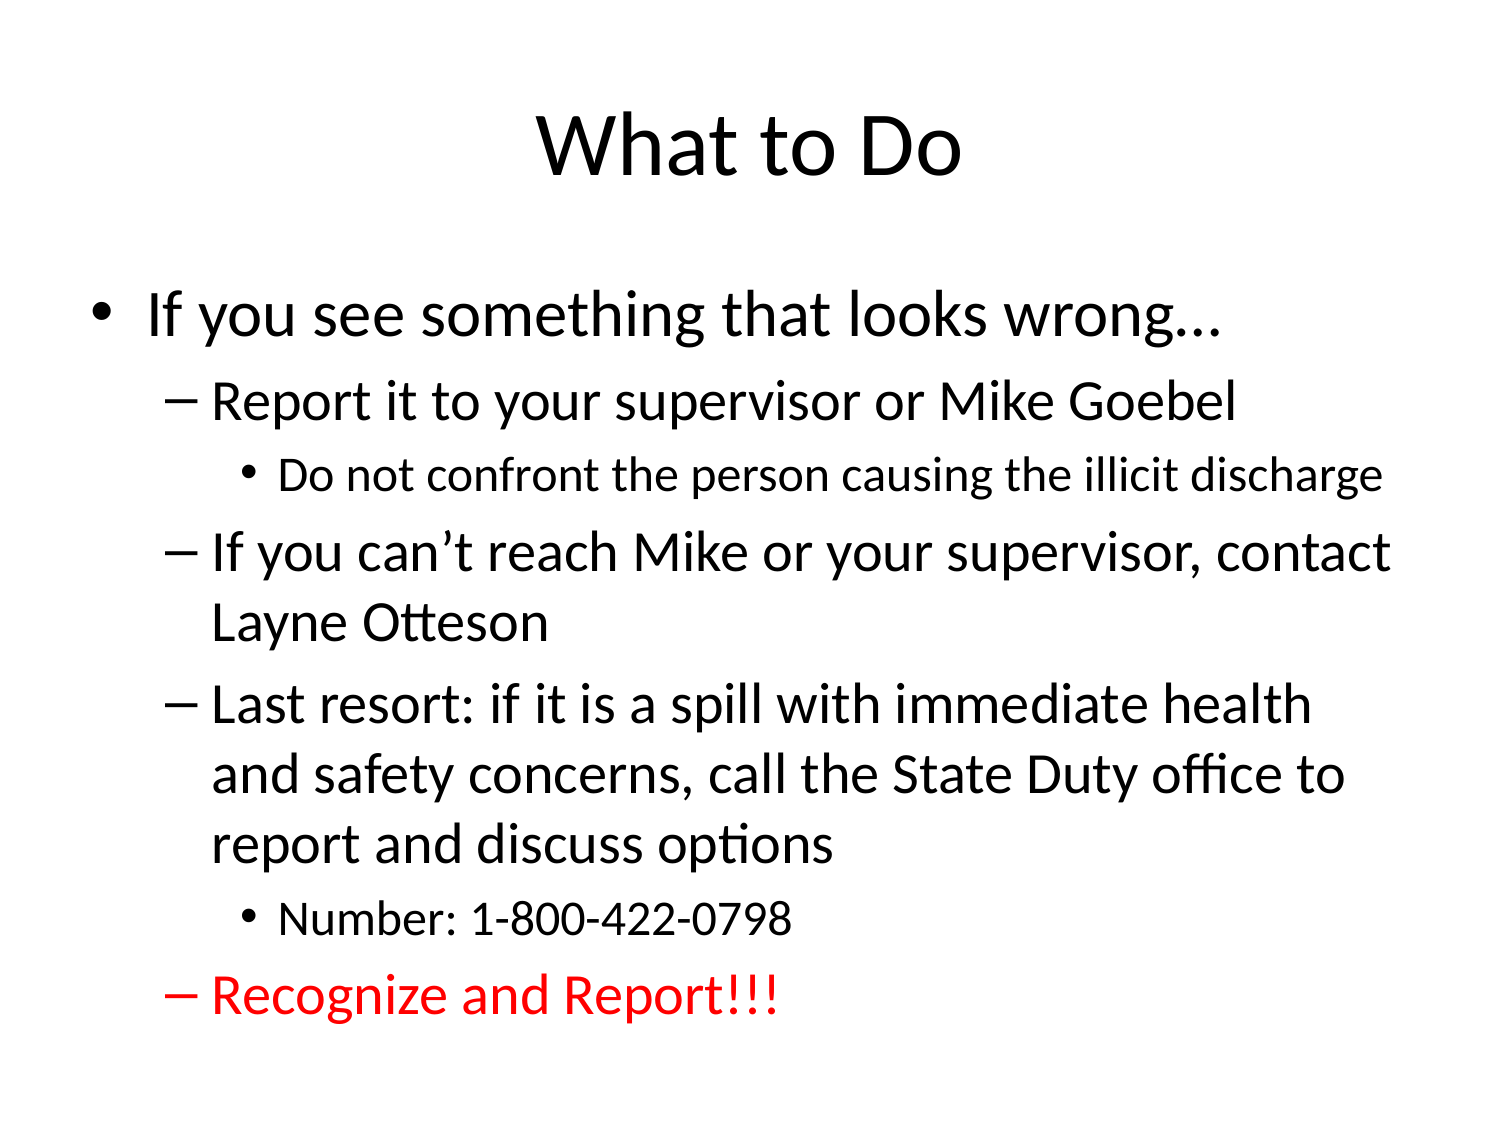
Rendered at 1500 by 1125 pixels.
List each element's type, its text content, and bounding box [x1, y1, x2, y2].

title What to Do [75, 45, 1425, 233]
list If you see something that looks wrong… Report it to your supervisor or Mike Goebel Do not confront the person causing the illicit discharge If you can’t reach Mike or your supervisor, contact Layne Otteson Last resort: if it is a spill with immediate health and safety concerns, call the State Duty office to report and discuss options Number: 1-800-422-0798 Recognize and Report!!! [75, 262, 1425, 1088]
